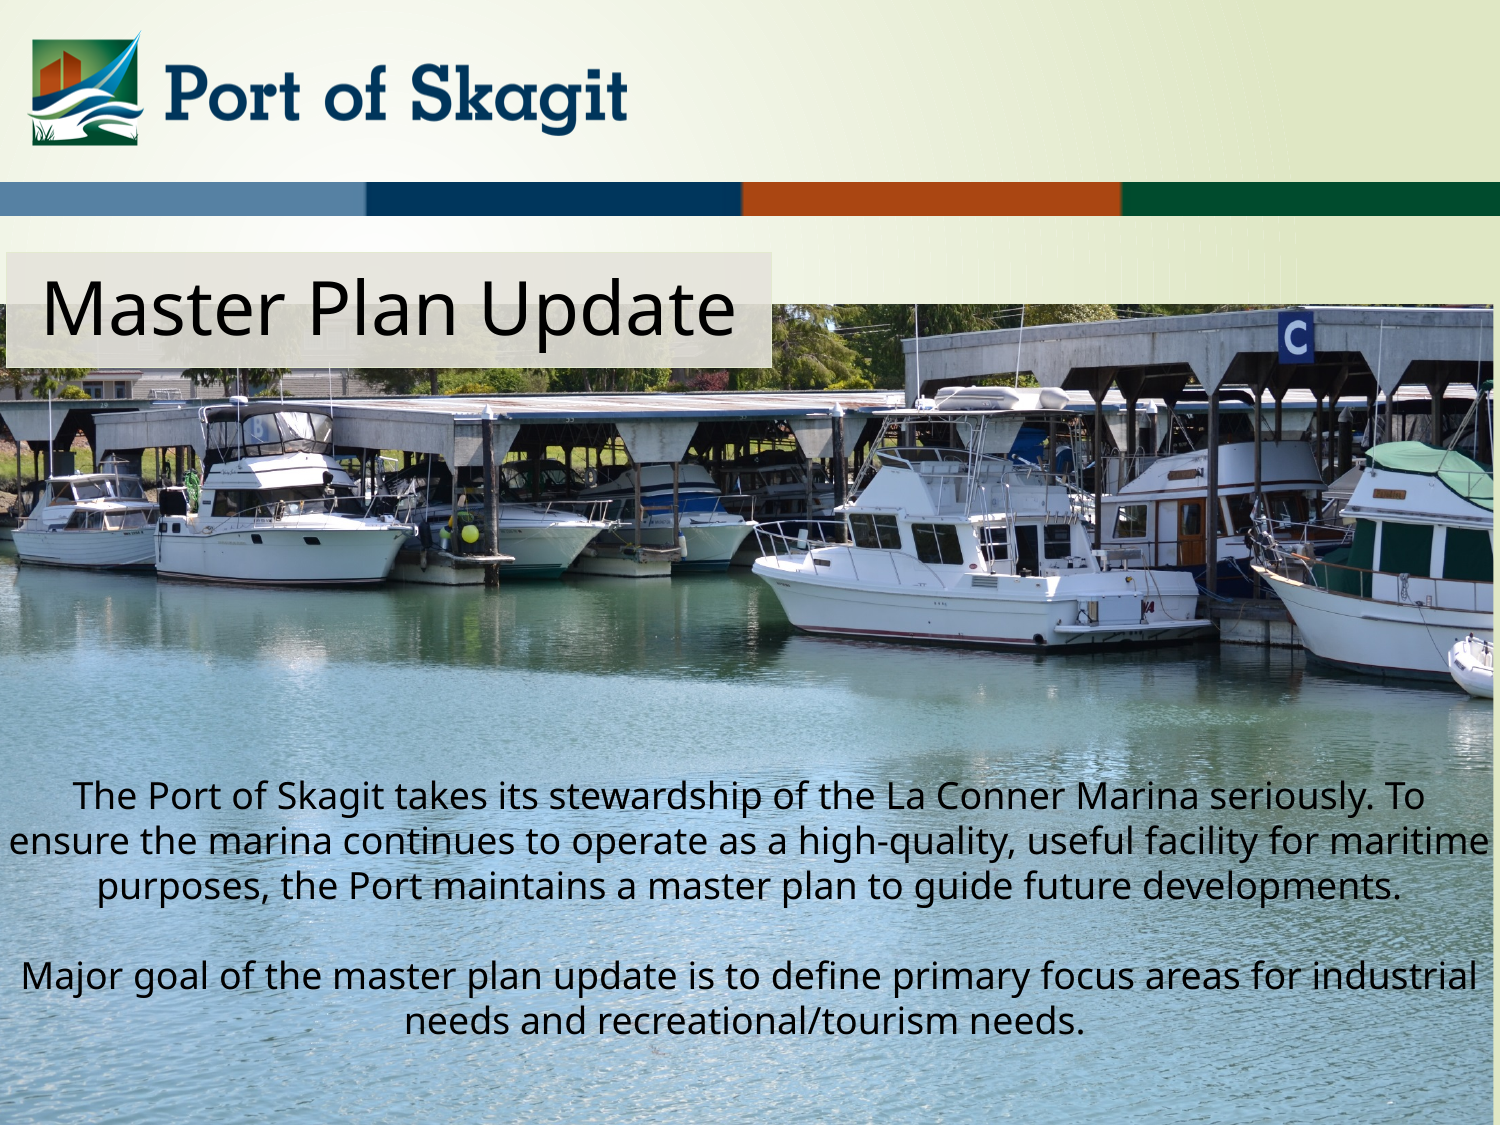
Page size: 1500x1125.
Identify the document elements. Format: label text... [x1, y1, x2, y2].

picture [0, 182, 1500, 216]
picture [26, 30, 628, 146]
picture [0, 304, 1494, 1125]
text_box Master Plan Update [6, 252, 772, 304]
